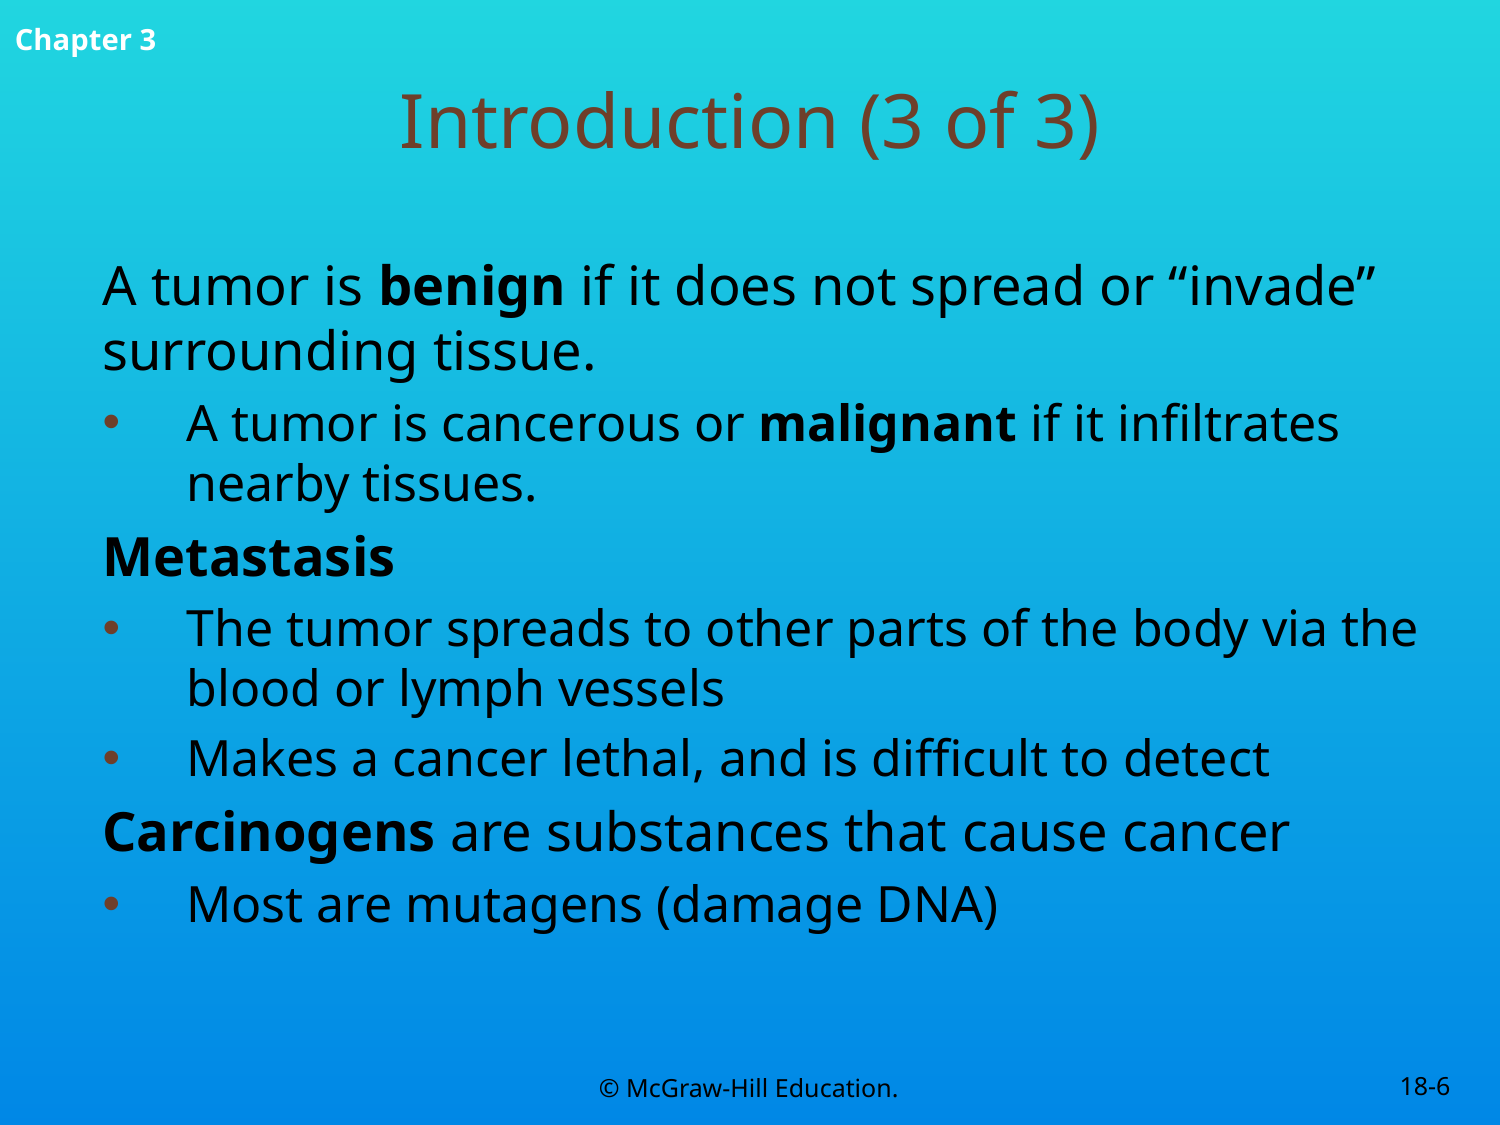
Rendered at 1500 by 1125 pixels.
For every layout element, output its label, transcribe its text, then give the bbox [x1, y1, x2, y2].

title Introduction (3 of 3) [25, 24, 1475, 213]
list A tumor is benign if it does not spread or “invade” surrounding tissue. A tumor is cancerous or malignant if it infiltrates nearby tissues. Metastasis The tumor spreads to other parts of the body via the blood or lymph vessels Makes a cancer lethal, and is difficult to detect Carcinogens are substances that cause cancer Most are mutagens (damage DNA) [87, 243, 1438, 1013]
